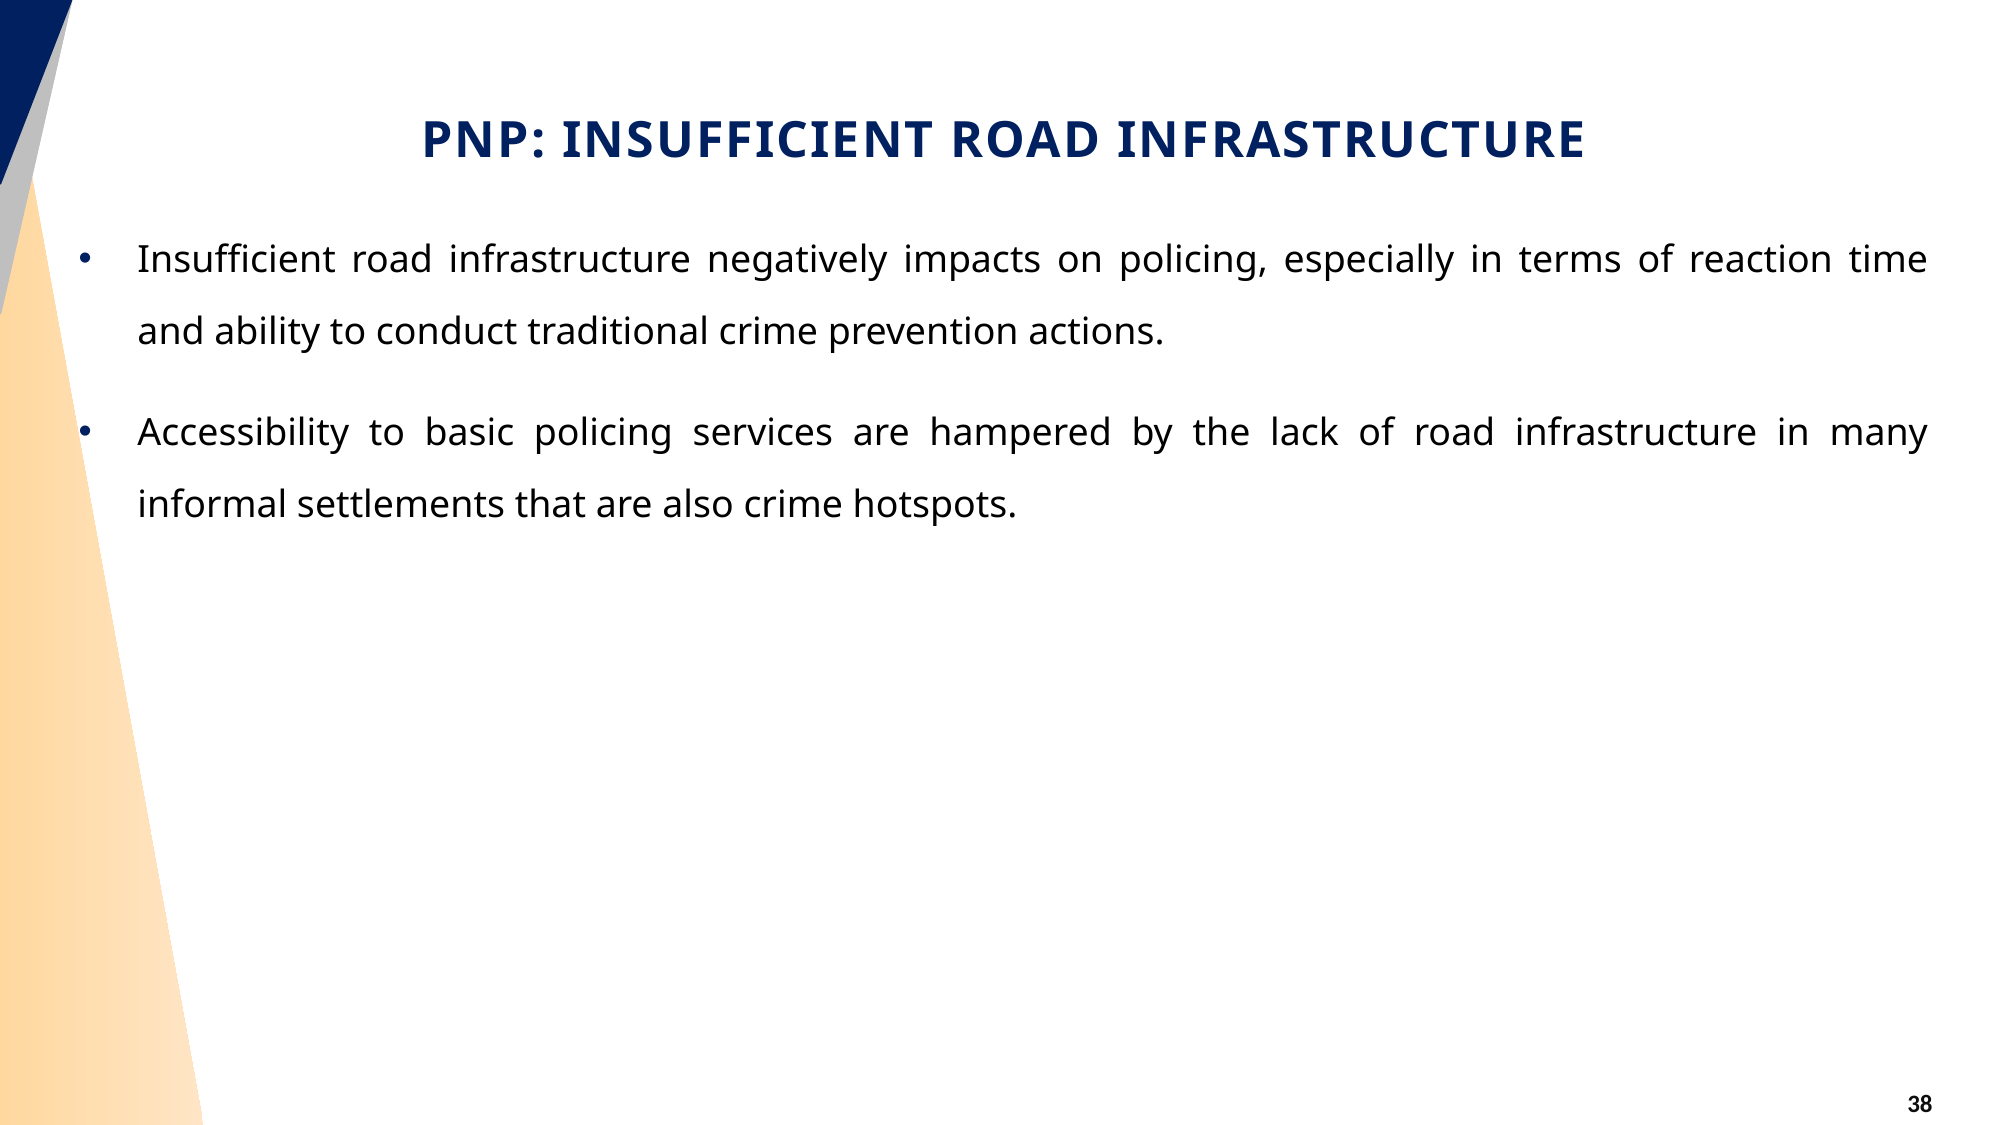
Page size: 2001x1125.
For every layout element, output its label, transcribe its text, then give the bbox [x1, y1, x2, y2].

list Insufficient road infrastructure negatively impacts on policing, especially in terms of reaction time and ability to conduct traditional crime prevention actions. Accessibility to basic policing services are hampered by the lack of road infrastructure in many informal settlements that are also crime hotspots. [71, 200, 1938, 1113]
slide_number 38 [1840, 1080, 2000, 1125]
title PNP: INSUFFICIENT ROAD INFRASTRUCTURE [71, 57, 1938, 200]
